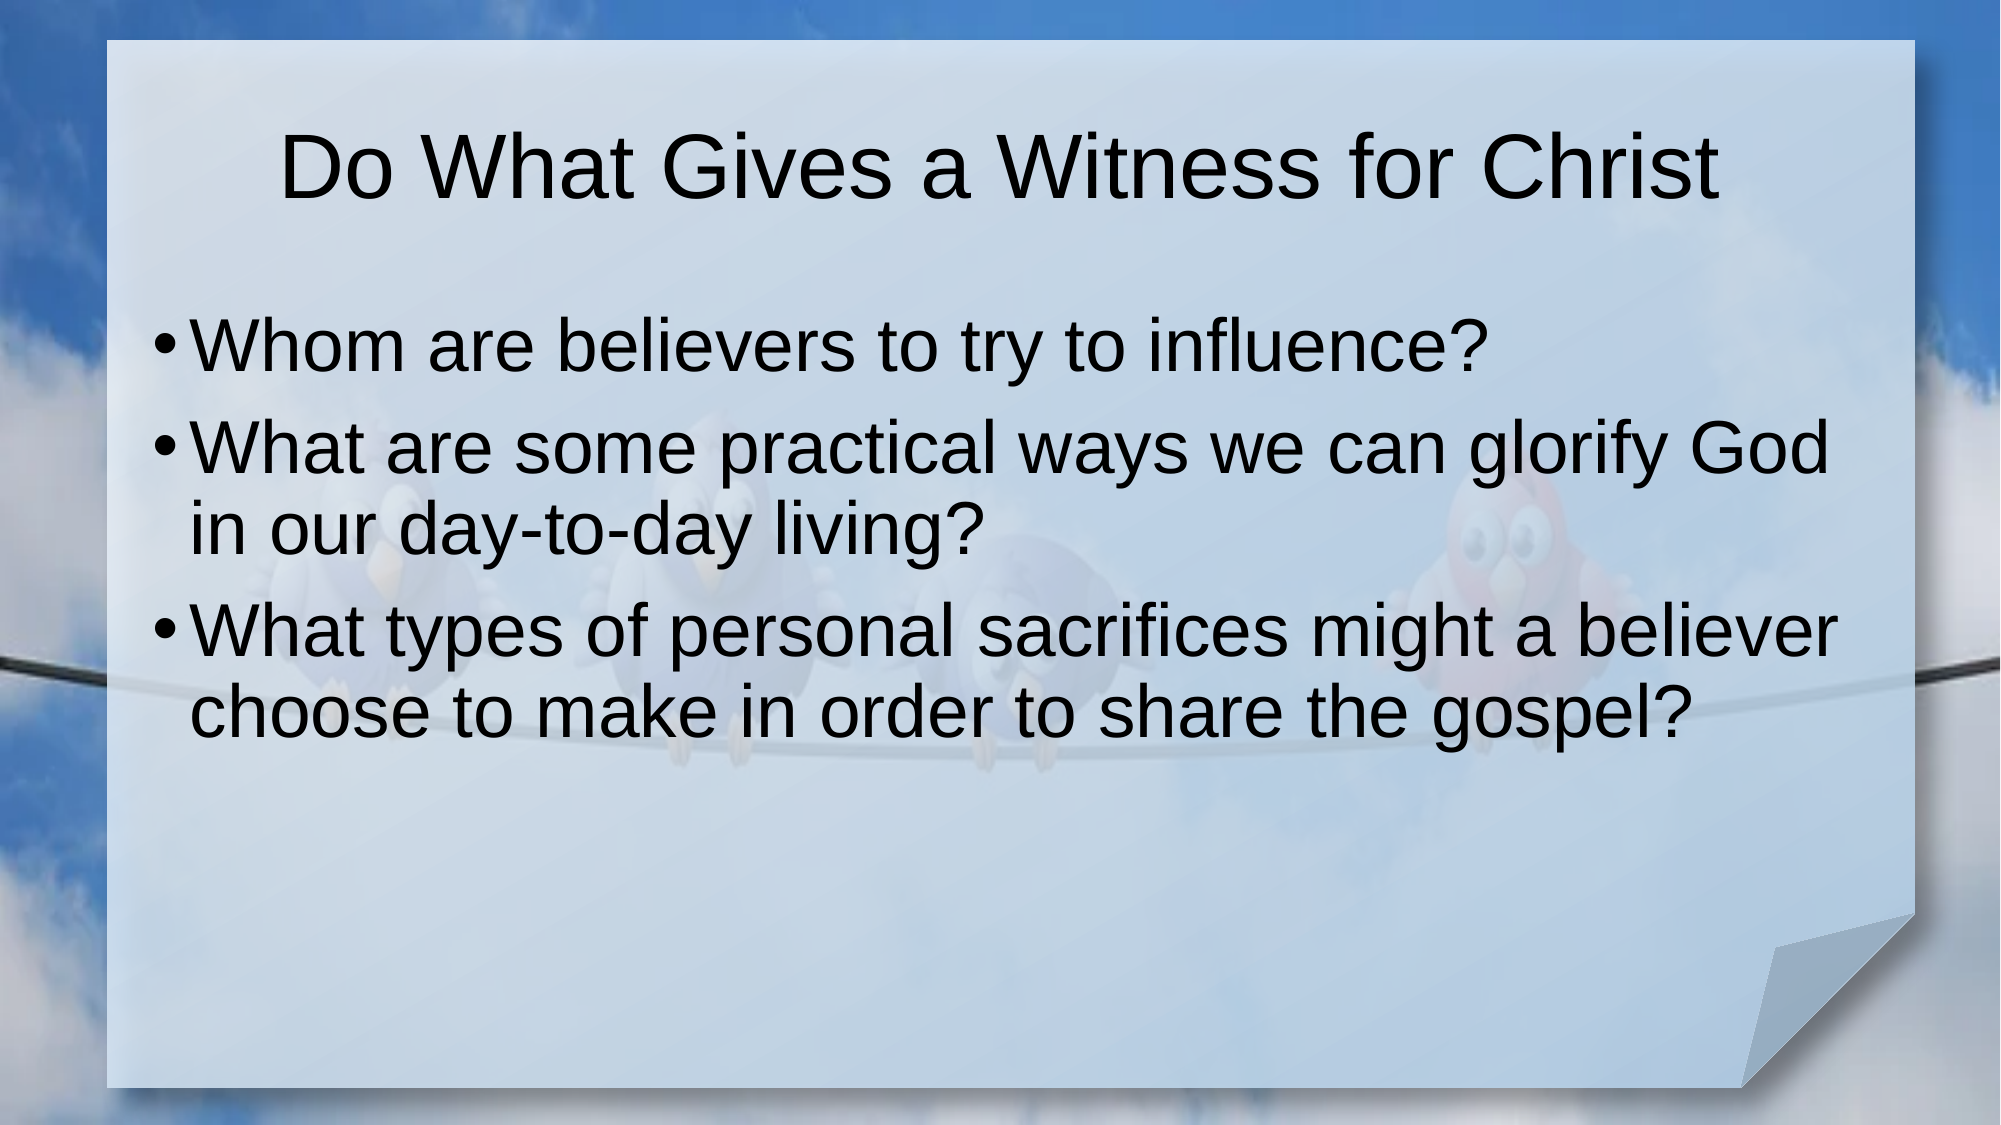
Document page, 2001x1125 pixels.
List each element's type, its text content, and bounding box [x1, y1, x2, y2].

title Do What Gives a Witness for Christ [137, 59, 1863, 278]
list Whom are believers to try to influence? What are some practical ways we can glorify God in our day-to-day living? What types of personal sacrifices might a believer choose to make in order to share the gospel? [137, 299, 1863, 1014]
picture [0, 0, 2001, 1125]
